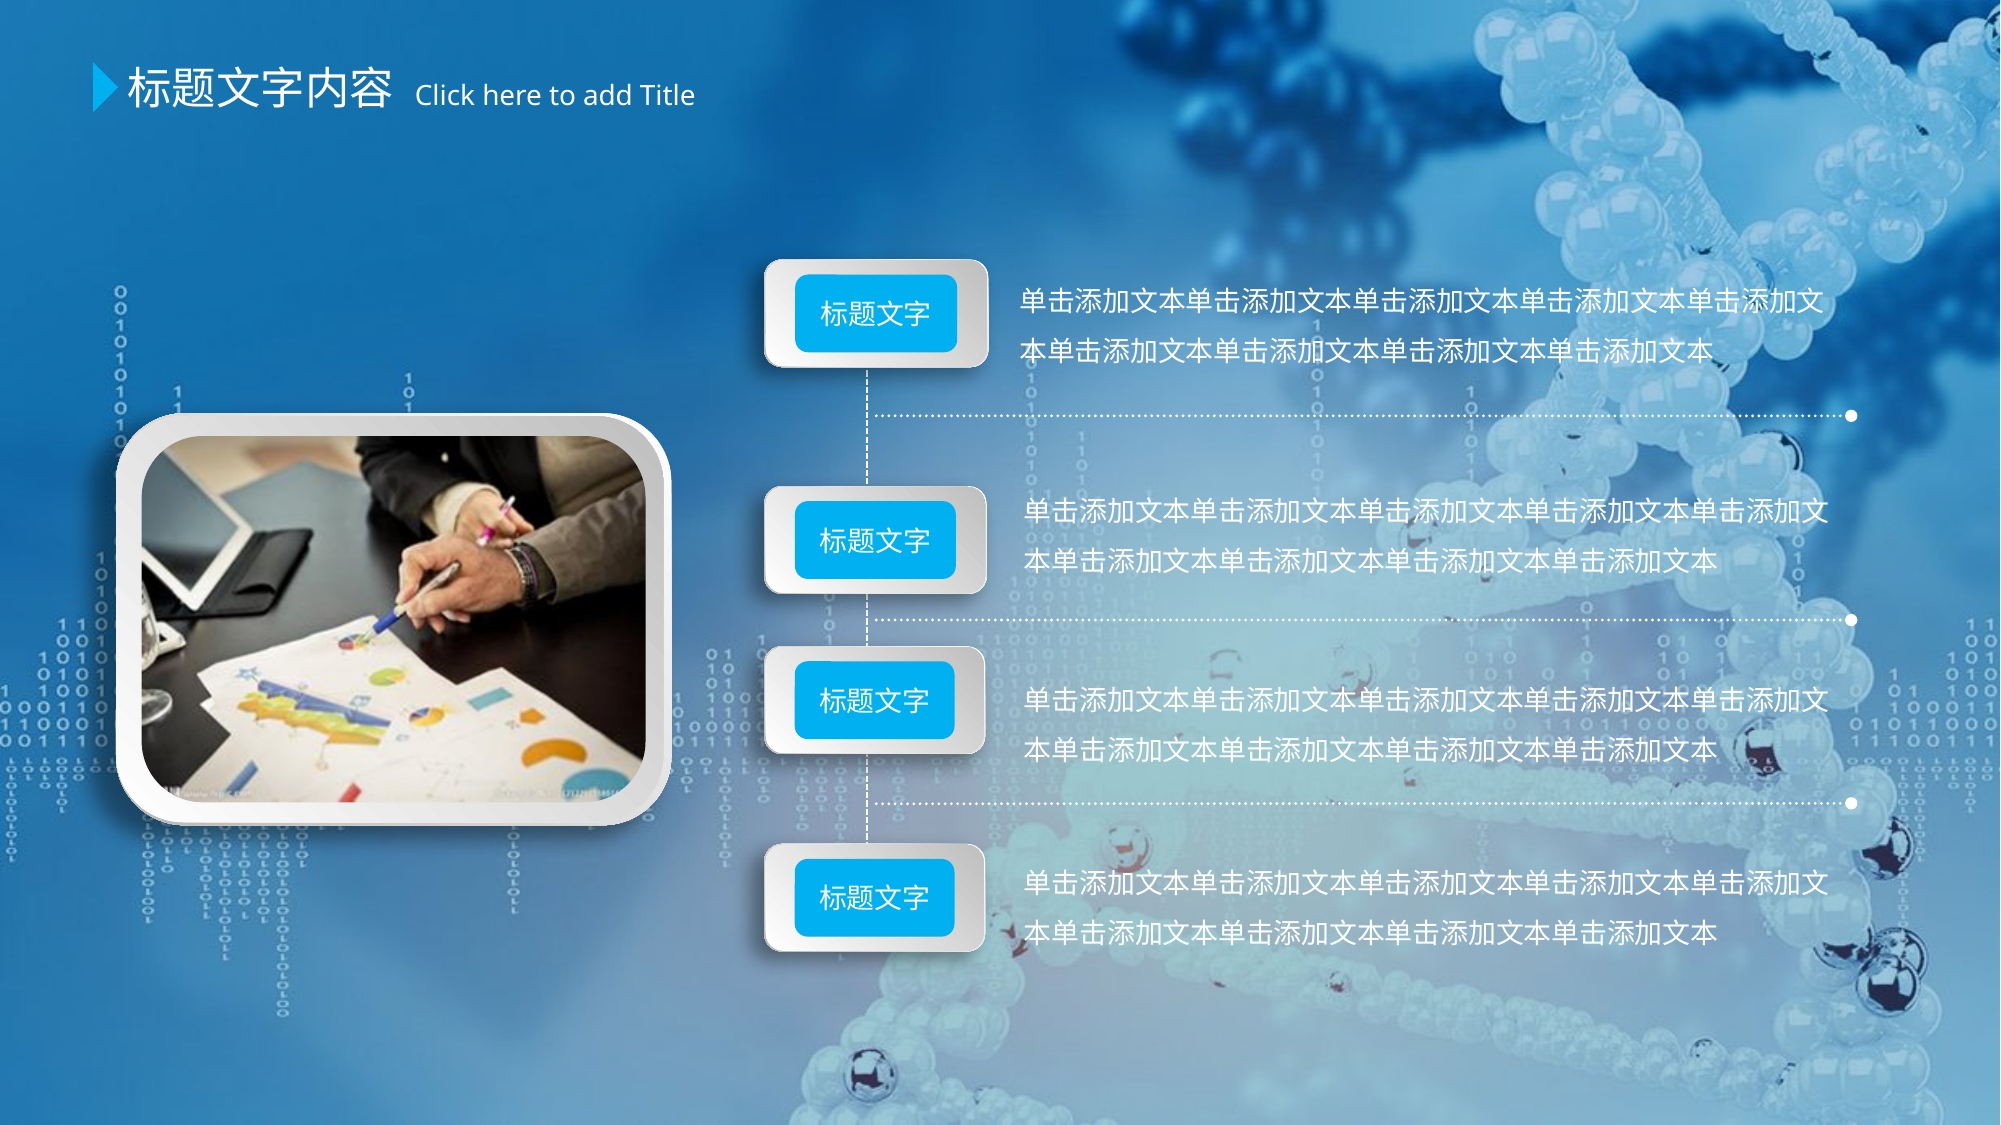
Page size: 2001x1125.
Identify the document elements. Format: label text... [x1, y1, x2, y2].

picture [0, 0, 2001, 1125]
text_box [115, 413, 672, 826]
text_box 单击添加文本单击添加文本单击添加文本单击添加文本单击添加文本单击添加文本单击添加文本单击添加文本单击添加文本 [1008, 921, 1852, 1007]
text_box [93, 52, 719, 122]
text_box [764, 259, 989, 368]
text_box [764, 843, 986, 952]
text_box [866, 320, 1852, 921]
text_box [764, 646, 986, 754]
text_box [764, 486, 987, 594]
text_box 单击添加文本单击添加文本单击添加文本单击添加文本单击添加文本单击添加文本单击添加文本单击添加文本单击添加文本 [1004, 259, 1852, 320]
